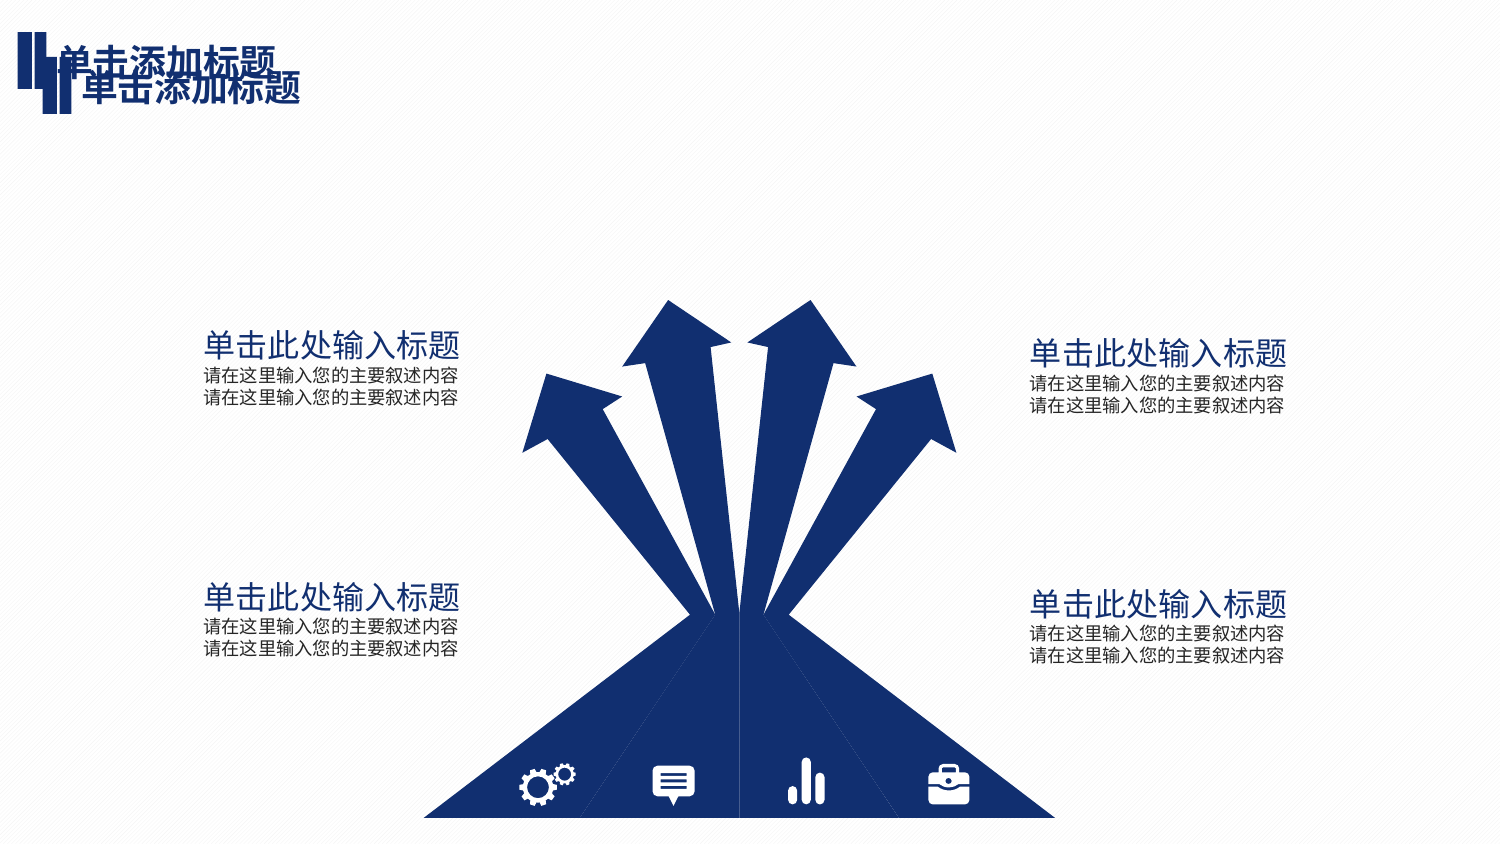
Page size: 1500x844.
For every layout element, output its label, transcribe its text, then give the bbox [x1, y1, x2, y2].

text_box 单击此处输入标题 请在这里输入您的主要叙述内容 请在这里输入您的主要叙述内容 [188, 318, 477, 475]
text_box 单击此处输入标题 请在这里输入您的主要叙述内容 请在这里输入您的主要叙述内容 [188, 569, 477, 726]
text_box [764, 373, 1056, 818]
text_box [57, 55, 73, 116]
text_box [928, 763, 970, 805]
text_box [739, 300, 899, 818]
text_box 单击添加标题 [48, 32, 405, 57]
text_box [787, 757, 825, 805]
text_box [423, 373, 714, 818]
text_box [652, 765, 695, 807]
text_box [16, 30, 32, 91]
text_box [40, 55, 57, 116]
text_box [32, 30, 48, 91]
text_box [519, 763, 576, 807]
text_box 单击添加标题 [73, 57, 430, 116]
text_box 单击此处输入标题 请在这里输入您的主要叙述内容 请在这里输入您的主要叙述内容 [1015, 576, 1303, 733]
text_box 单击此处输入标题 请在这里输入您的主要叙述内容 请在这里输入您的主要叙述内容 [1015, 326, 1303, 483]
text_box [579, 300, 739, 818]
